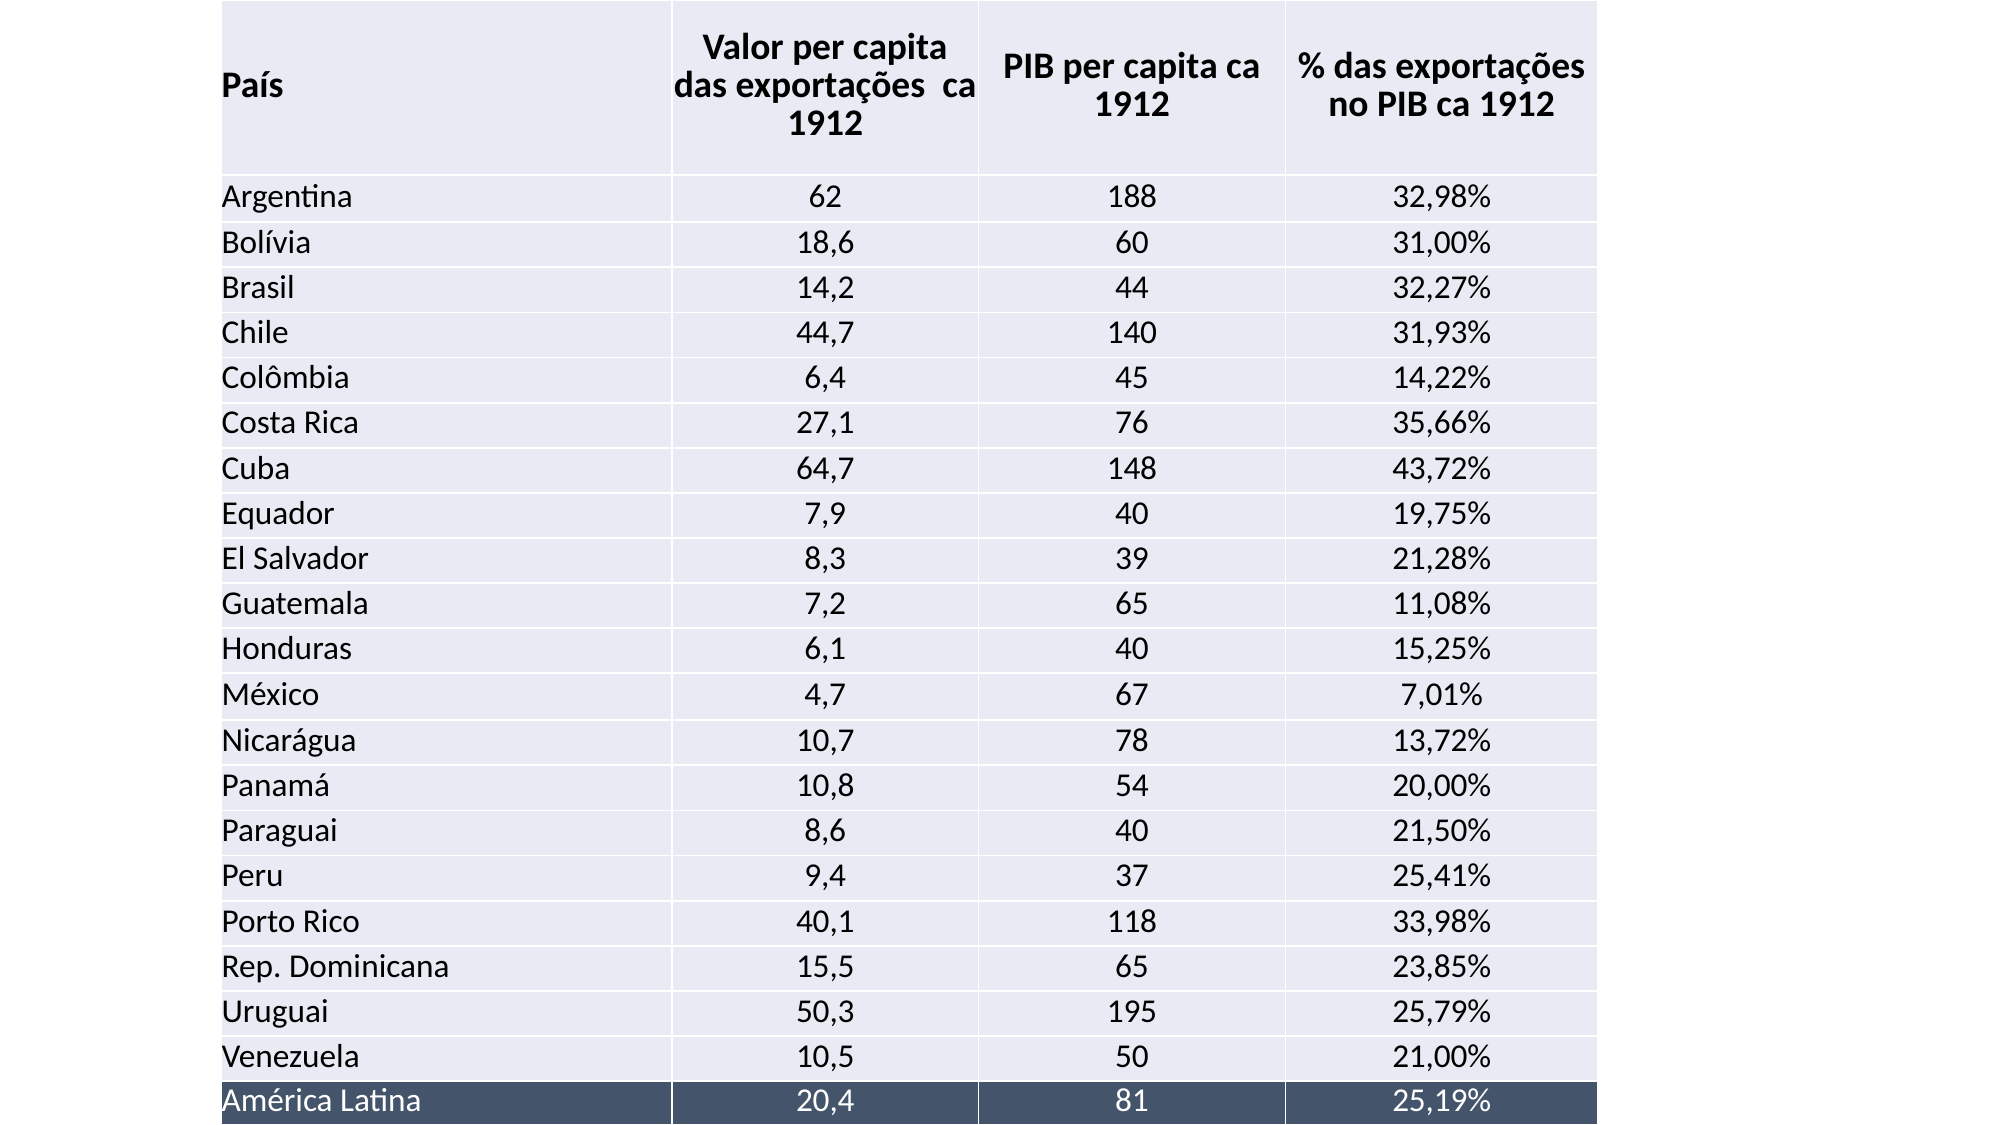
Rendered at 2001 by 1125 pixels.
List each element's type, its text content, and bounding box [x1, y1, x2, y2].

table_cell 45 [979, 358, 1285, 402]
table_cell 14,2 [673, 268, 978, 312]
table_cell 76 [979, 404, 1285, 447]
table_header % das exportações no PIB ca 1912 [1286, 1, 1597, 174]
table_cell Cuba [222, 449, 671, 492]
table_cell 50,3 [673, 992, 978, 1035]
table_cell Guatemala [222, 584, 671, 627]
table_cell 40 [979, 811, 1285, 855]
table_cell 10,7 [673, 721, 978, 764]
table_cell 40,1 [673, 902, 978, 945]
table_cell Chile [222, 313, 671, 357]
table_cell América Latina [222, 1082, 671, 1124]
table_cell 10,8 [673, 766, 978, 810]
table_cell 39 [979, 539, 1285, 582]
table_cell 37 [979, 856, 1285, 900]
table_cell Brasil [222, 268, 671, 312]
table_cell 7,2 [673, 584, 978, 627]
table_cell 21,50% [1286, 811, 1597, 855]
table_cell Uruguai [222, 992, 671, 1035]
table_cell 6,4 [673, 358, 978, 402]
table_cell 6,1 [673, 629, 978, 672]
table_cell 27,1 [673, 404, 978, 447]
table_cell 65 [979, 584, 1285, 627]
table_cell 60 [979, 223, 1285, 266]
table_cell 7,01% [1286, 674, 1597, 719]
table_cell Porto Rico [222, 902, 671, 945]
table_cell 44 [979, 268, 1285, 312]
table_cell Paraguai [222, 811, 671, 855]
table_cell Rep. Dominicana [222, 947, 671, 990]
table_cell 8,3 [673, 539, 978, 582]
table_cell El Salvador [222, 539, 671, 582]
table_cell 44,7 [673, 313, 978, 357]
table_cell 13,72% [1286, 721, 1597, 764]
table_header Valor per capita das exportações ca 1912 [673, 1, 978, 174]
table_cell 21,28% [1286, 539, 1597, 582]
table_cell 25,19% [1286, 1082, 1597, 1124]
table_cell 40 [979, 494, 1285, 537]
table_cell 23,85% [1286, 947, 1597, 990]
table_cell 10,5 [673, 1037, 978, 1080]
table_cell 195 [979, 992, 1285, 1035]
table_cell 19,75% [1286, 494, 1597, 537]
table_cell México [222, 674, 671, 719]
table_cell 15,25% [1286, 629, 1597, 672]
table_cell 25,41% [1286, 856, 1597, 900]
table_cell Venezuela [222, 1037, 671, 1080]
table_cell Colômbia [222, 358, 671, 402]
table_cell 78 [979, 721, 1285, 764]
table_cell Peru [222, 856, 671, 900]
table_cell 118 [979, 902, 1285, 945]
table_cell 4,7 [673, 674, 978, 719]
table_cell 40 [979, 629, 1285, 672]
table_cell 148 [979, 449, 1285, 492]
table_cell 20,00% [1286, 766, 1597, 810]
table_cell Honduras [222, 629, 671, 672]
table_cell Bolívia [222, 223, 671, 266]
table_cell 20,4 [673, 1082, 978, 1124]
table_cell Nicarágua [222, 721, 671, 764]
table_cell 32,98% [1286, 176, 1597, 221]
table_cell 9,4 [673, 856, 978, 900]
table_cell 14,22% [1286, 358, 1597, 402]
table_cell 81 [979, 1082, 1285, 1124]
table_cell 54 [979, 766, 1285, 810]
table_cell 32,27% [1286, 268, 1597, 312]
table_cell 62 [673, 176, 978, 221]
table_cell 7,9 [673, 494, 978, 537]
table_cell 35,66% [1286, 404, 1597, 447]
table_cell Argentina [222, 176, 671, 221]
table_cell 140 [979, 313, 1285, 357]
table_cell 8,6 [673, 811, 978, 855]
table_cell 18,6 [673, 223, 978, 266]
table_cell Equador [222, 494, 671, 537]
table_cell 11,08% [1286, 584, 1597, 627]
table_cell 31,93% [1286, 313, 1597, 357]
table_header País [222, 1, 671, 174]
table_cell 25,79% [1286, 992, 1597, 1035]
table_cell 43,72% [1286, 449, 1597, 492]
table_cell Costa Rica [222, 404, 671, 447]
table_header PIB per capita ca 1912 [979, 1, 1285, 174]
table_cell 65 [979, 947, 1285, 990]
table_cell 188 [979, 176, 1285, 221]
table_cell 67 [979, 674, 1285, 719]
table_cell 31,00% [1286, 223, 1597, 266]
table_cell 64,7 [673, 449, 978, 492]
table_cell 15,5 [673, 947, 978, 990]
table_cell Panamá [222, 766, 671, 810]
table_cell 21,00% [1286, 1037, 1597, 1080]
table_cell 50 [979, 1037, 1285, 1080]
table_cell 33,98% [1286, 902, 1597, 945]
